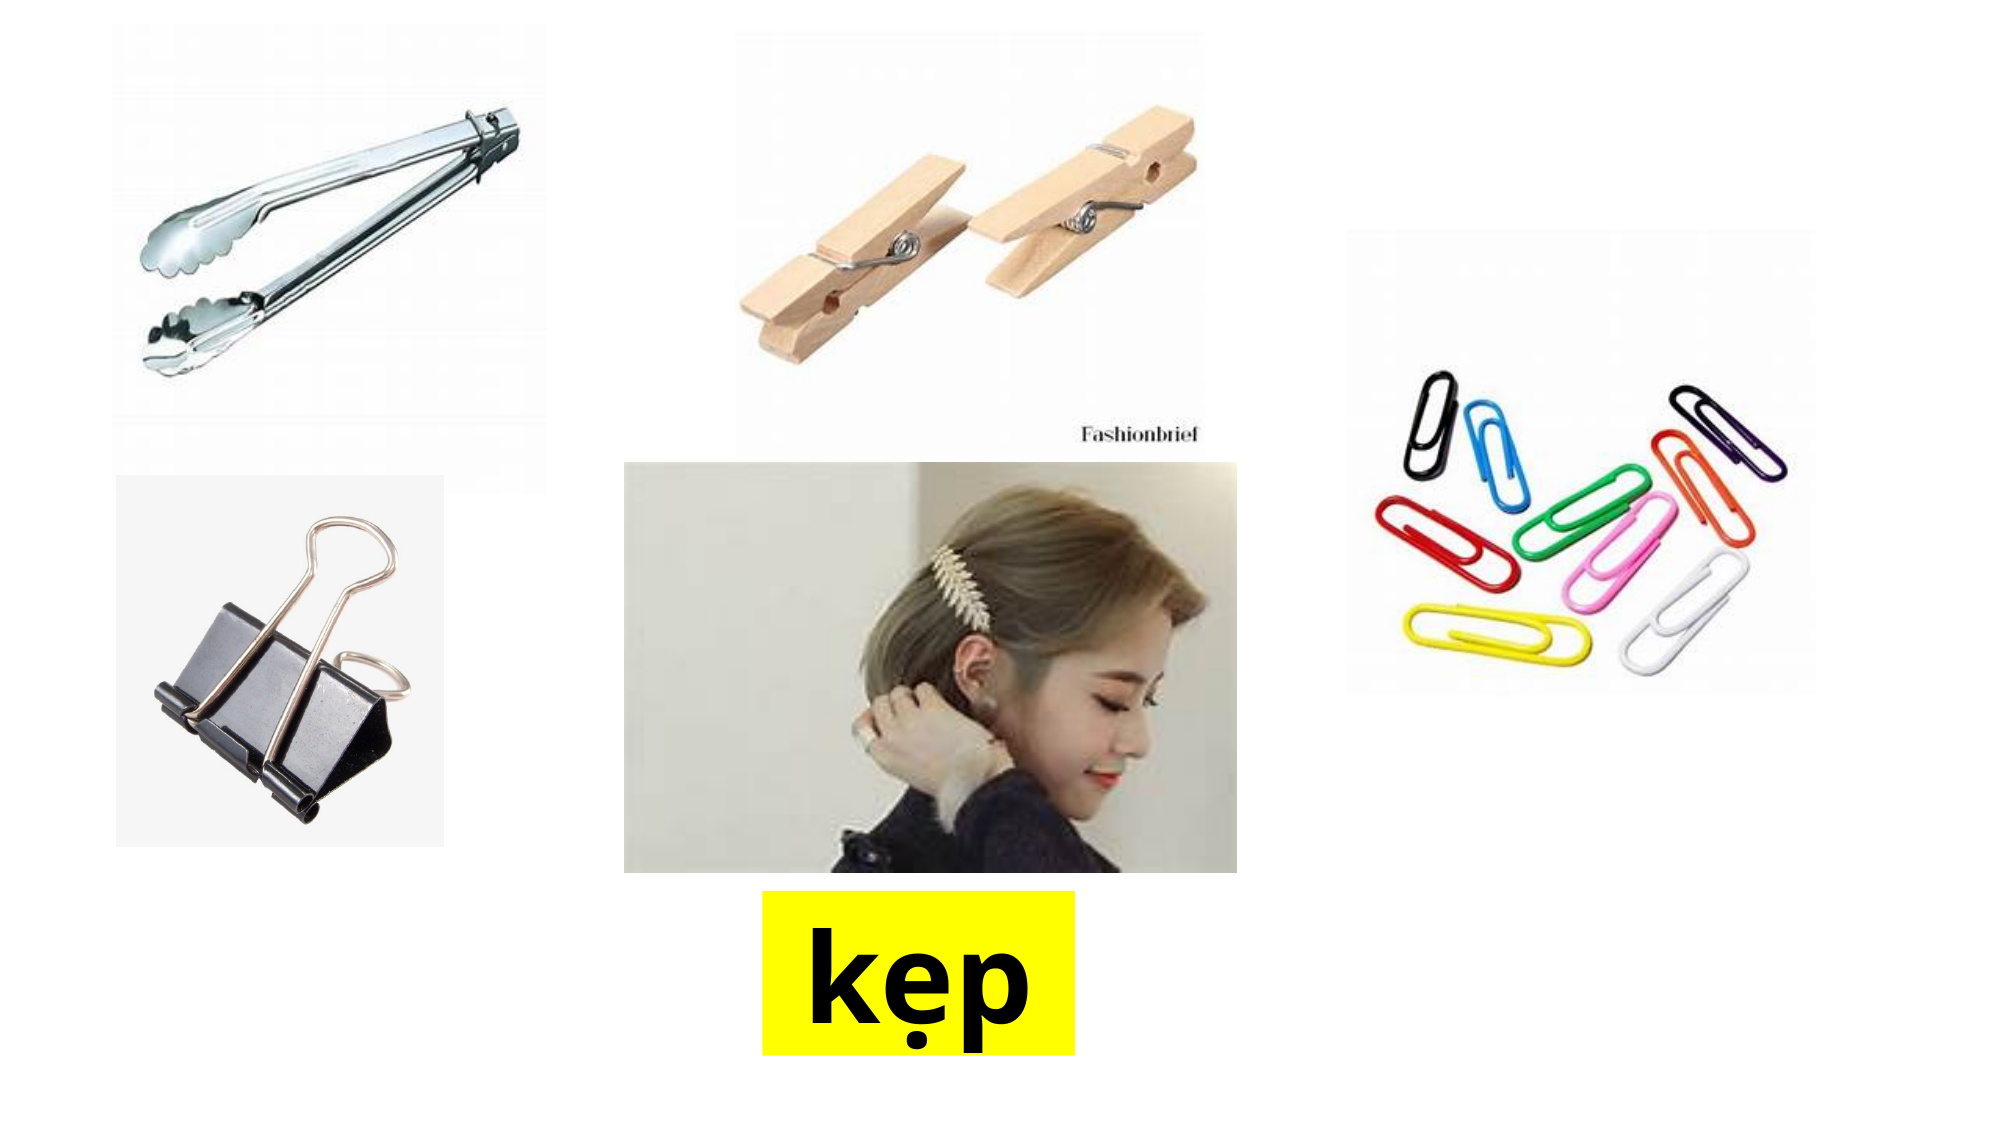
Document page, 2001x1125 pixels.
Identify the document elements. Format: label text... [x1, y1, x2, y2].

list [116, 475, 444, 847]
picture [112, 24, 547, 494]
text_box kẹp [762, 890, 1075, 1056]
picture [1346, 228, 1816, 698]
picture [624, 30, 1237, 873]
